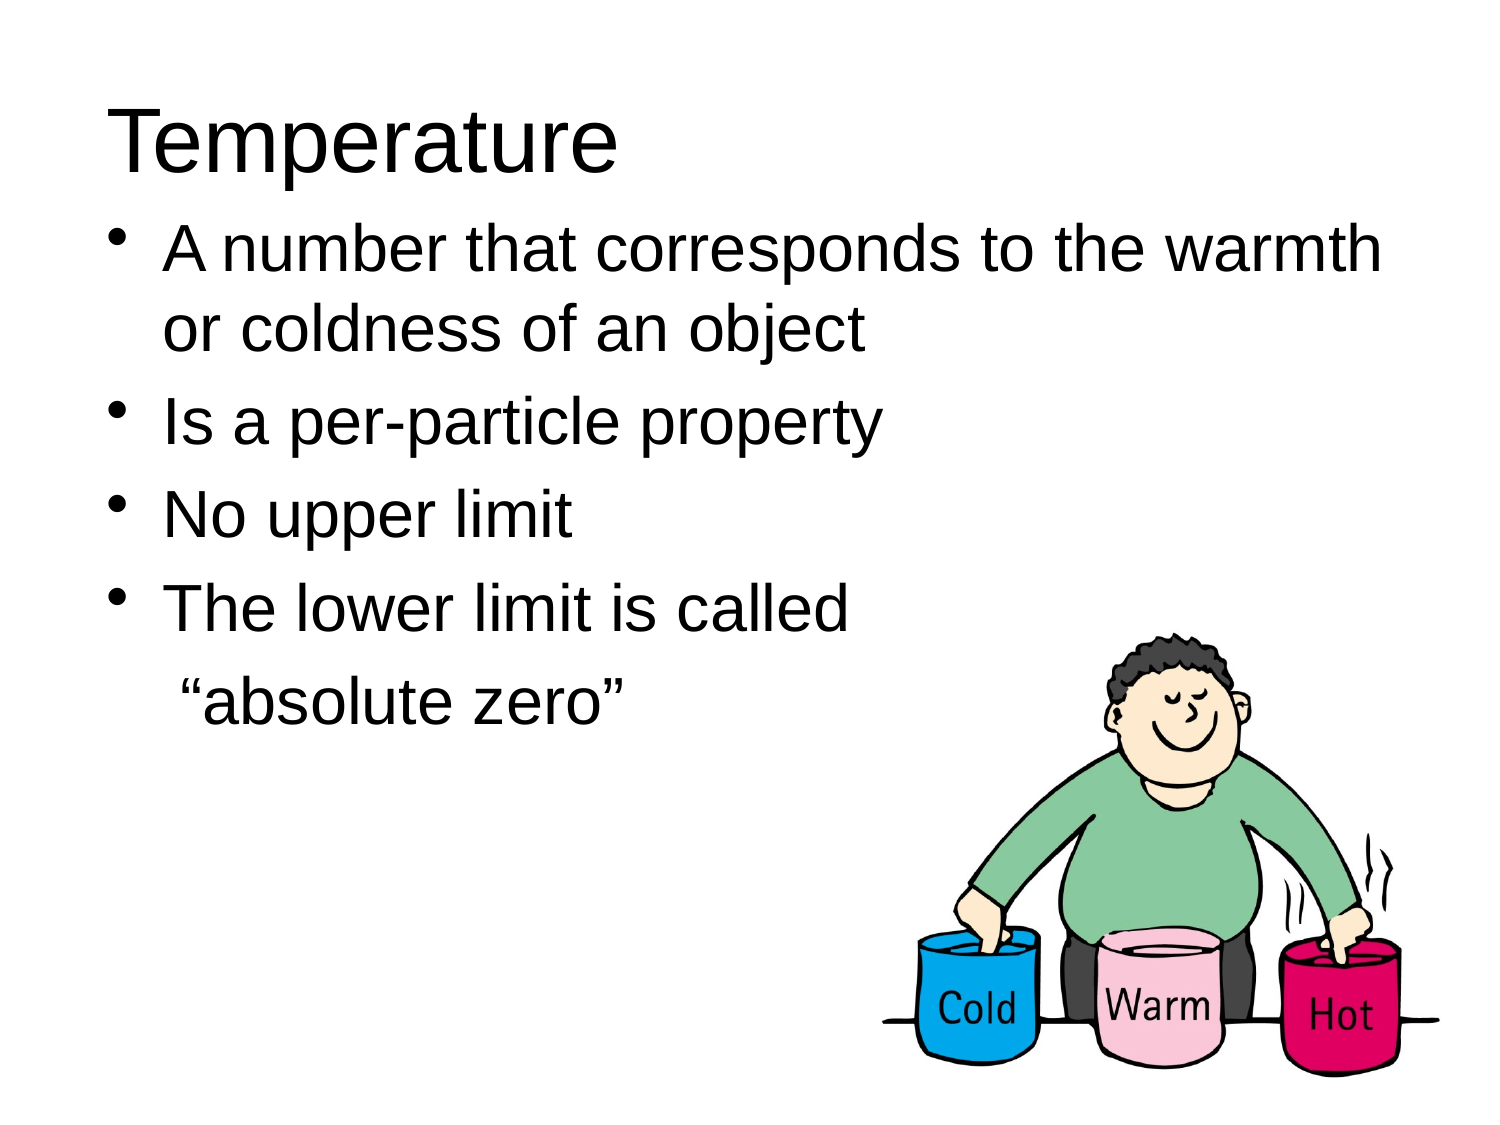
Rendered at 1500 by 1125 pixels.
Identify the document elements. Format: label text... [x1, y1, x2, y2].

picture [879, 630, 1442, 1078]
list Temperature A number that corresponds to the warmth or coldness of an object Is a per-particle property No upper limit The lower limit is called “absolute zero” [91, 73, 1442, 906]
